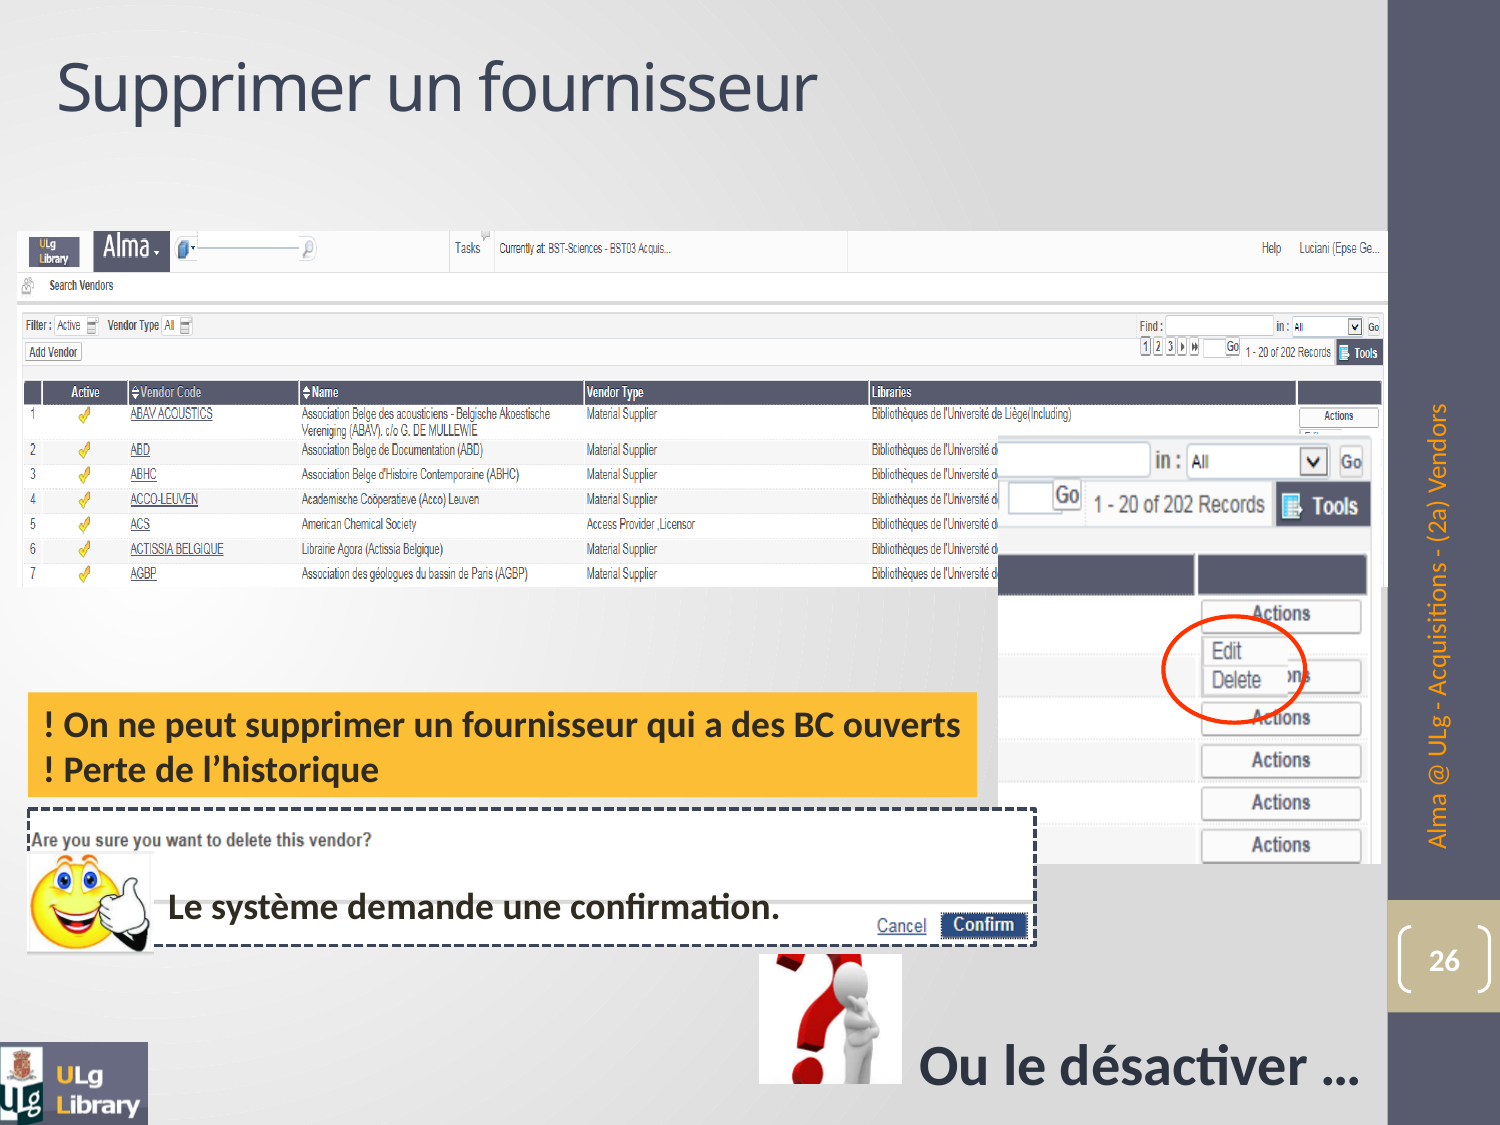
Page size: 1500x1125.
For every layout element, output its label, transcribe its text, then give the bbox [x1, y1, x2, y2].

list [17, 231, 1389, 587]
title Supprimer un fournisseur [41, 30, 1353, 219]
picture [0, 1042, 148, 1125]
text_box Ou le désactiver … [904, 1019, 1378, 1104]
text_box ! On ne peut supprimer un fournisseur qui a des BC ouverts ! Perte de l’historique [28, 692, 977, 798]
slide_number 26 [1397, 925, 1492, 994]
footer Alma @ ULg - Acquisitions - (2a) Vendors [1411, 31, 1472, 865]
picture [26, 433, 1382, 960]
picture [759, 954, 902, 1085]
